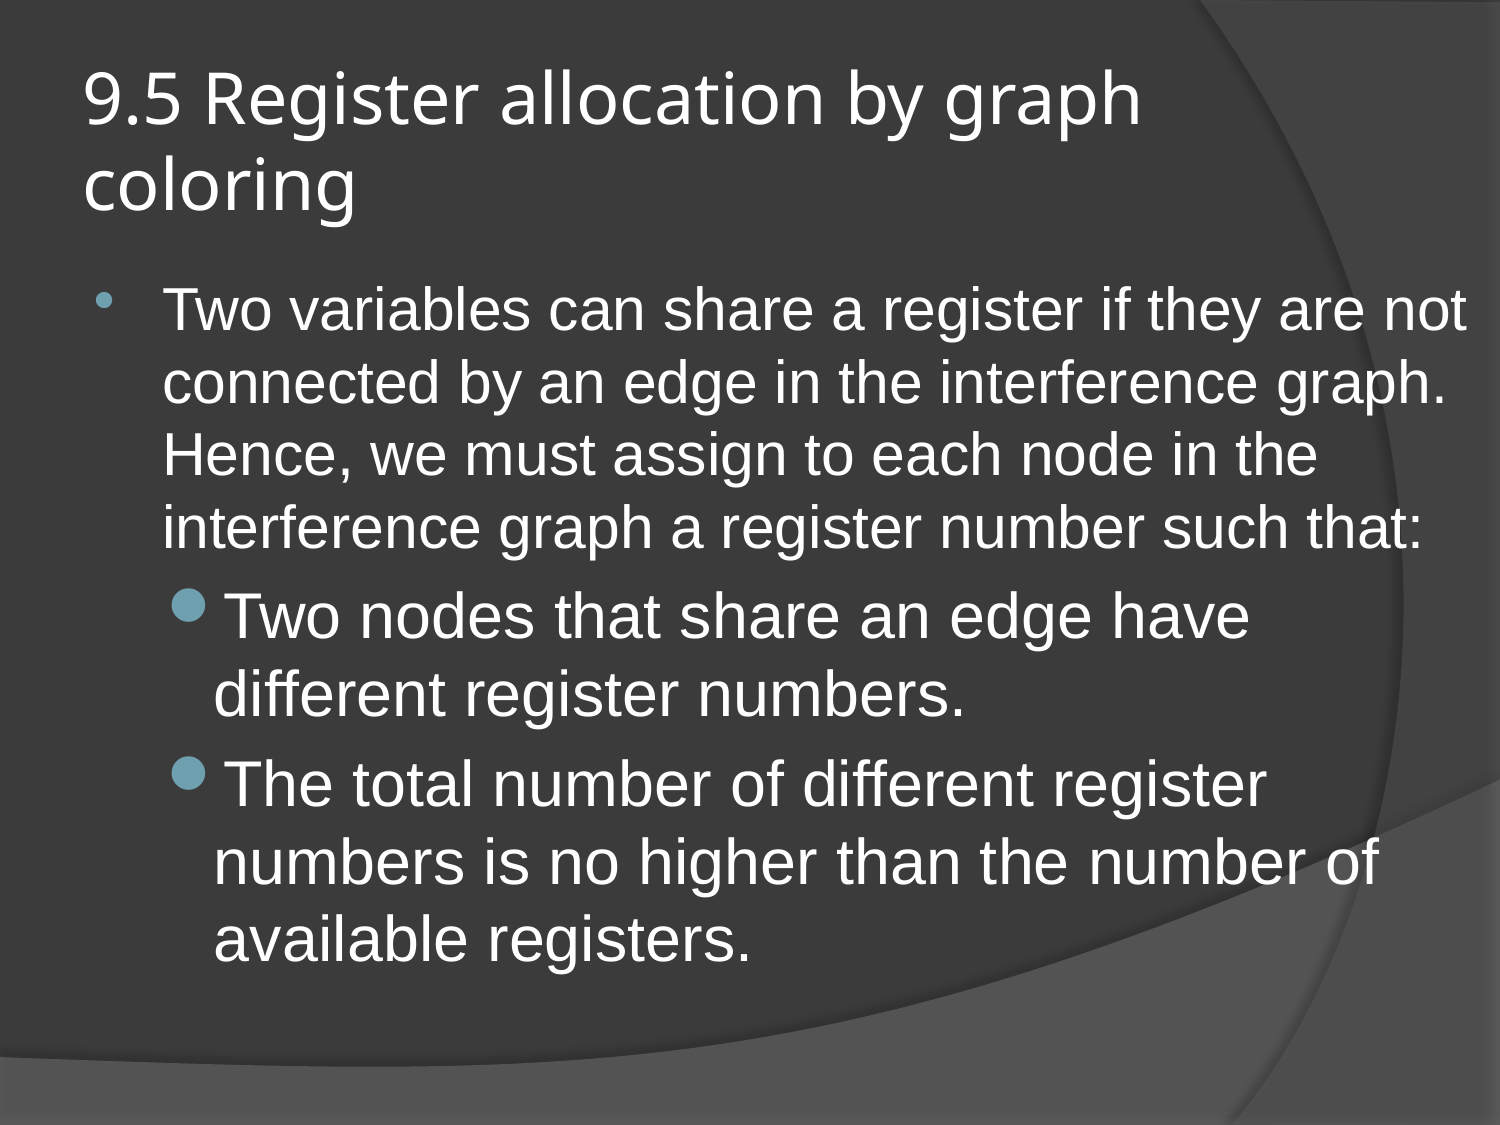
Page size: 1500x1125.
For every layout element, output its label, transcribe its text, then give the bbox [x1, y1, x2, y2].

title 9.5 Register allocation by graph coloring [75, 45, 1300, 233]
list Two variables can share a register if they are not connected by an edge in the interference graph. Hence, we must assign to each node in the interference graph a register number such that: Two nodes that share an edge have different register numbers. The total number of different register numbers is no higher than the number of available registers. [75, 262, 1488, 1005]
